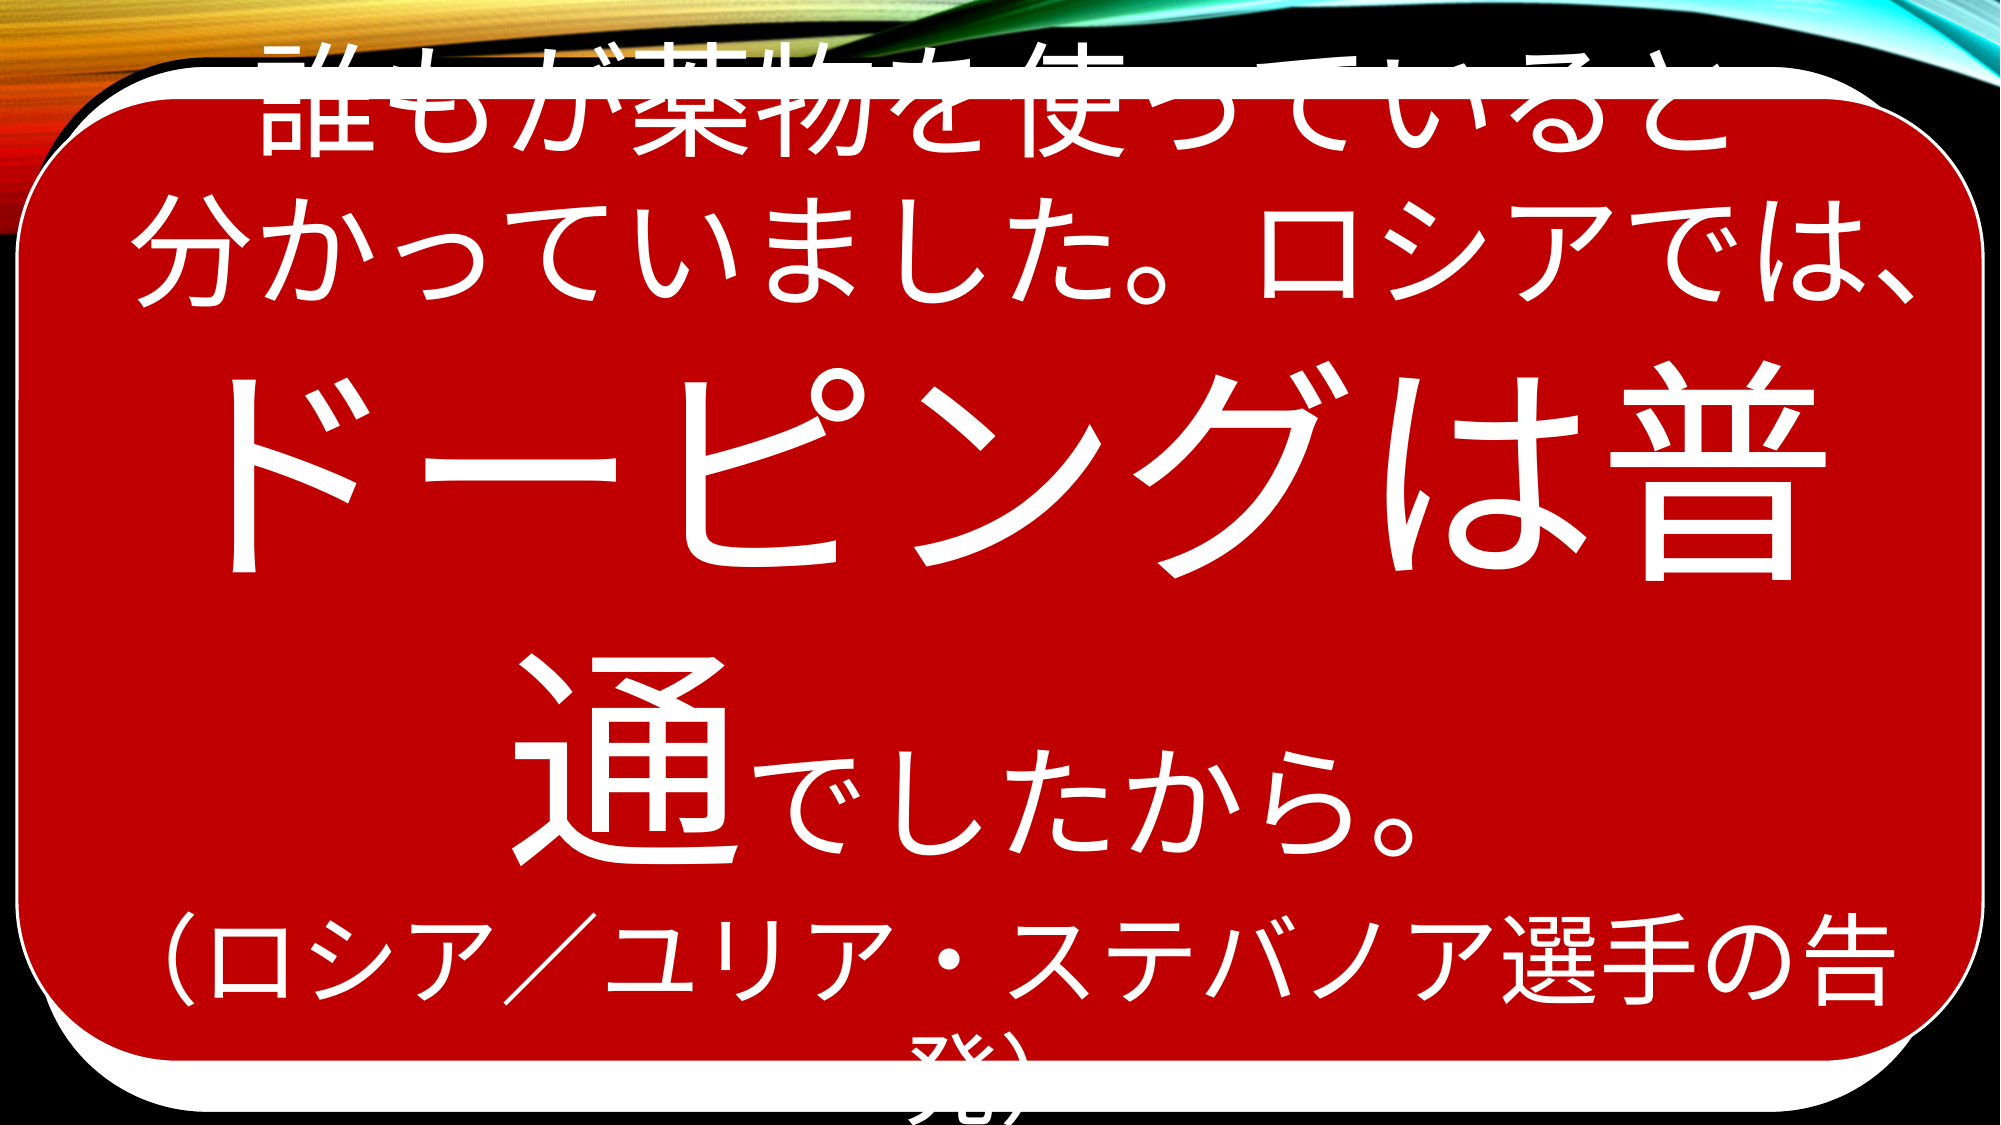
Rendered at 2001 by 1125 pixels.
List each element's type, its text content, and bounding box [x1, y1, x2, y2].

text_box ユリア・ステバノワ選手が ロシアの国家ぐるみのドーピングを告白するインタビューの画像 [50, 61, 1896, 156]
text_box ユリア・ステバノワ選手が ロシアの国家ぐるみのドーピングを告白するインタビューの画像 [34, 979, 1924, 1118]
picture [0, 0, 2000, 237]
text_box 誰もが薬物を使っていると 分かっていました。ロシアでは、ドーピングは普通でしたから。 （ロシア／ユリア・ステバノア選手の告発） [15, 95, 1985, 1064]
